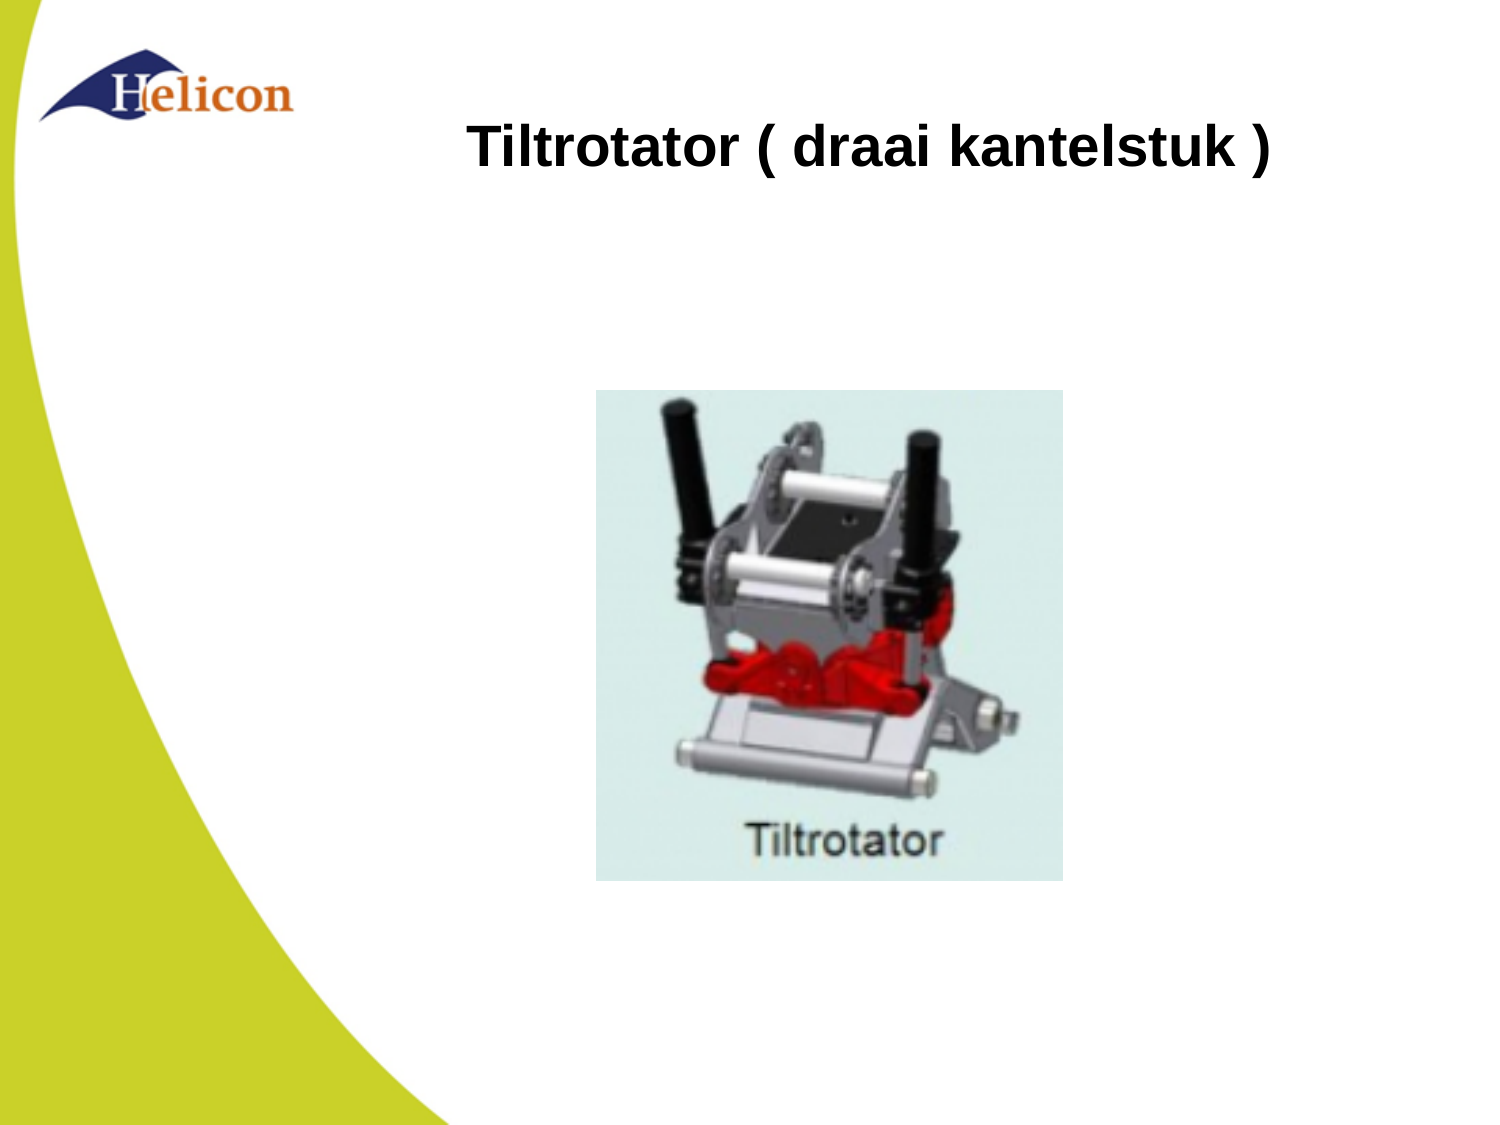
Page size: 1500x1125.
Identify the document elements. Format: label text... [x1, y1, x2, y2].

title Tiltrotator ( draai kantelstuk ) [324, 54, 1415, 161]
picture [0, 0, 1500, 1125]
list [596, 390, 1063, 882]
